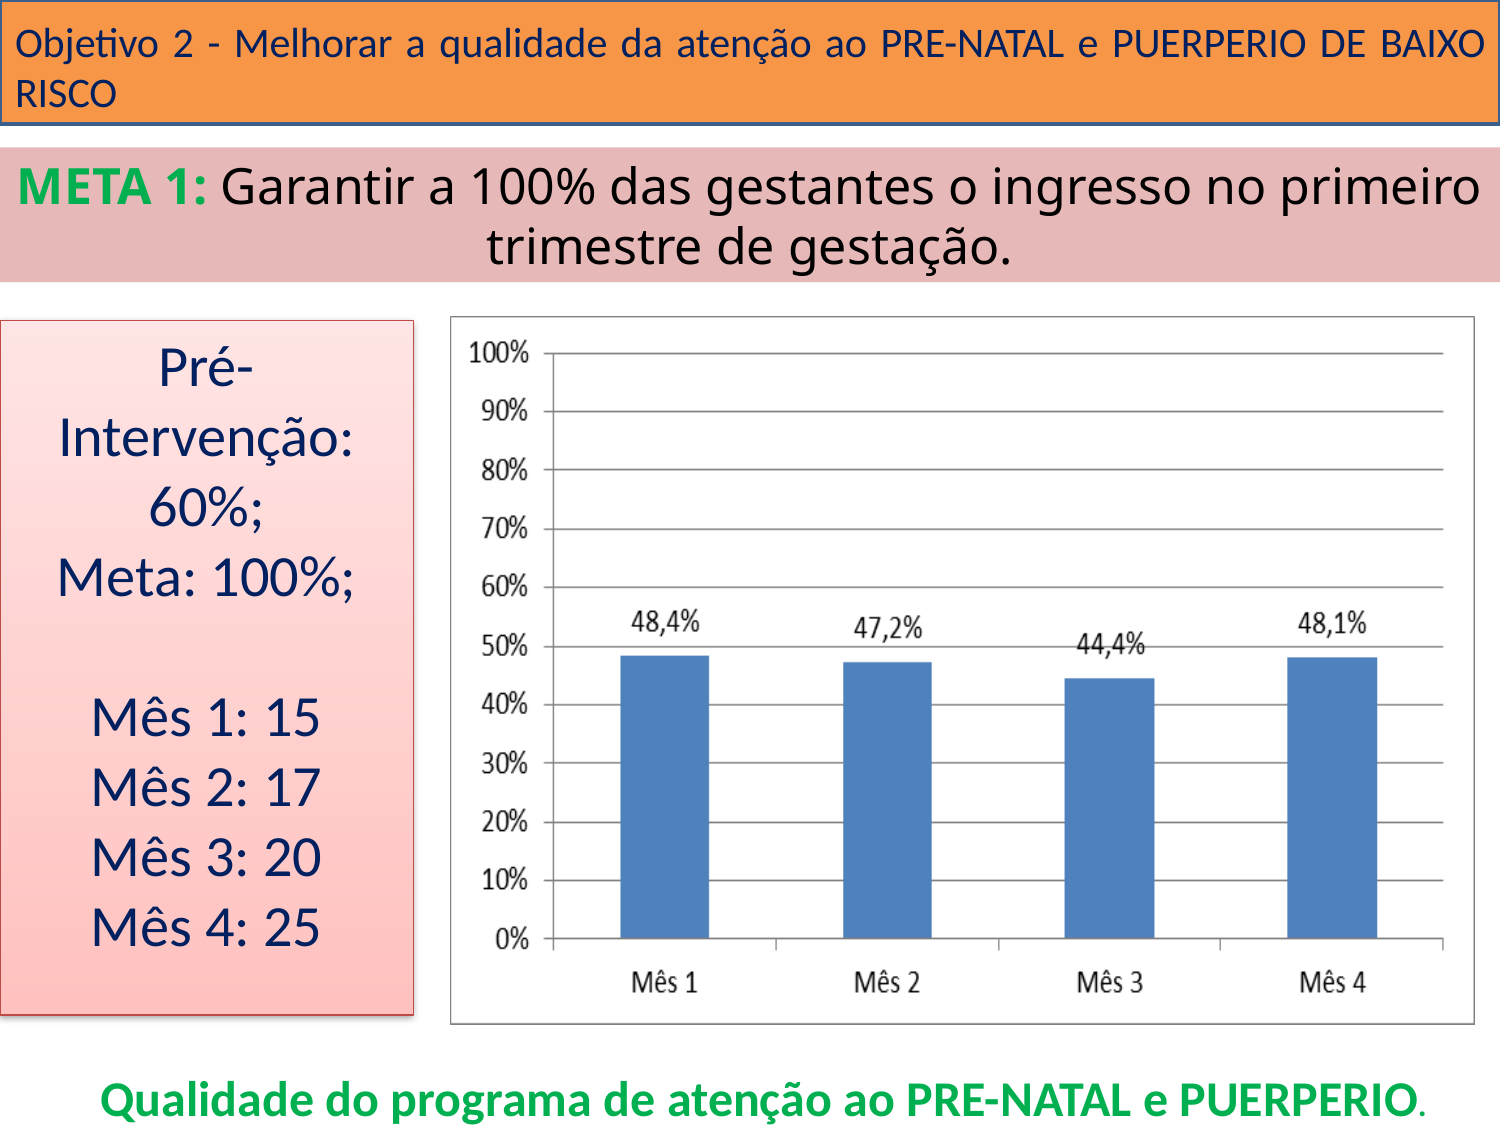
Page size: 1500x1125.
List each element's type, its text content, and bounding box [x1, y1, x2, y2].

list Objetivo 2 - Melhorar a qualidade da atenção ao PRE-NATAL e PUERPERIO DE BAIXO RISCO [0, 7, 1500, 125]
text_box Qualidade do programa de atenção ao PRE-NATAL e PUERPERIO. [27, 1059, 1500, 1125]
text_box META 1: Garantir a 100% das gestantes o ingresso no primeiro trimestre de gestação. [0, 147, 1500, 283]
text_box Pré-Intervenção: 60%; Meta: 100%; Mês 1: 15 Mês 2: 17 Mês 3: 20 Mês 4: 25 [0, 320, 414, 1016]
text_box [0, 0, 1500, 7]
picture [449, 316, 1476, 1026]
